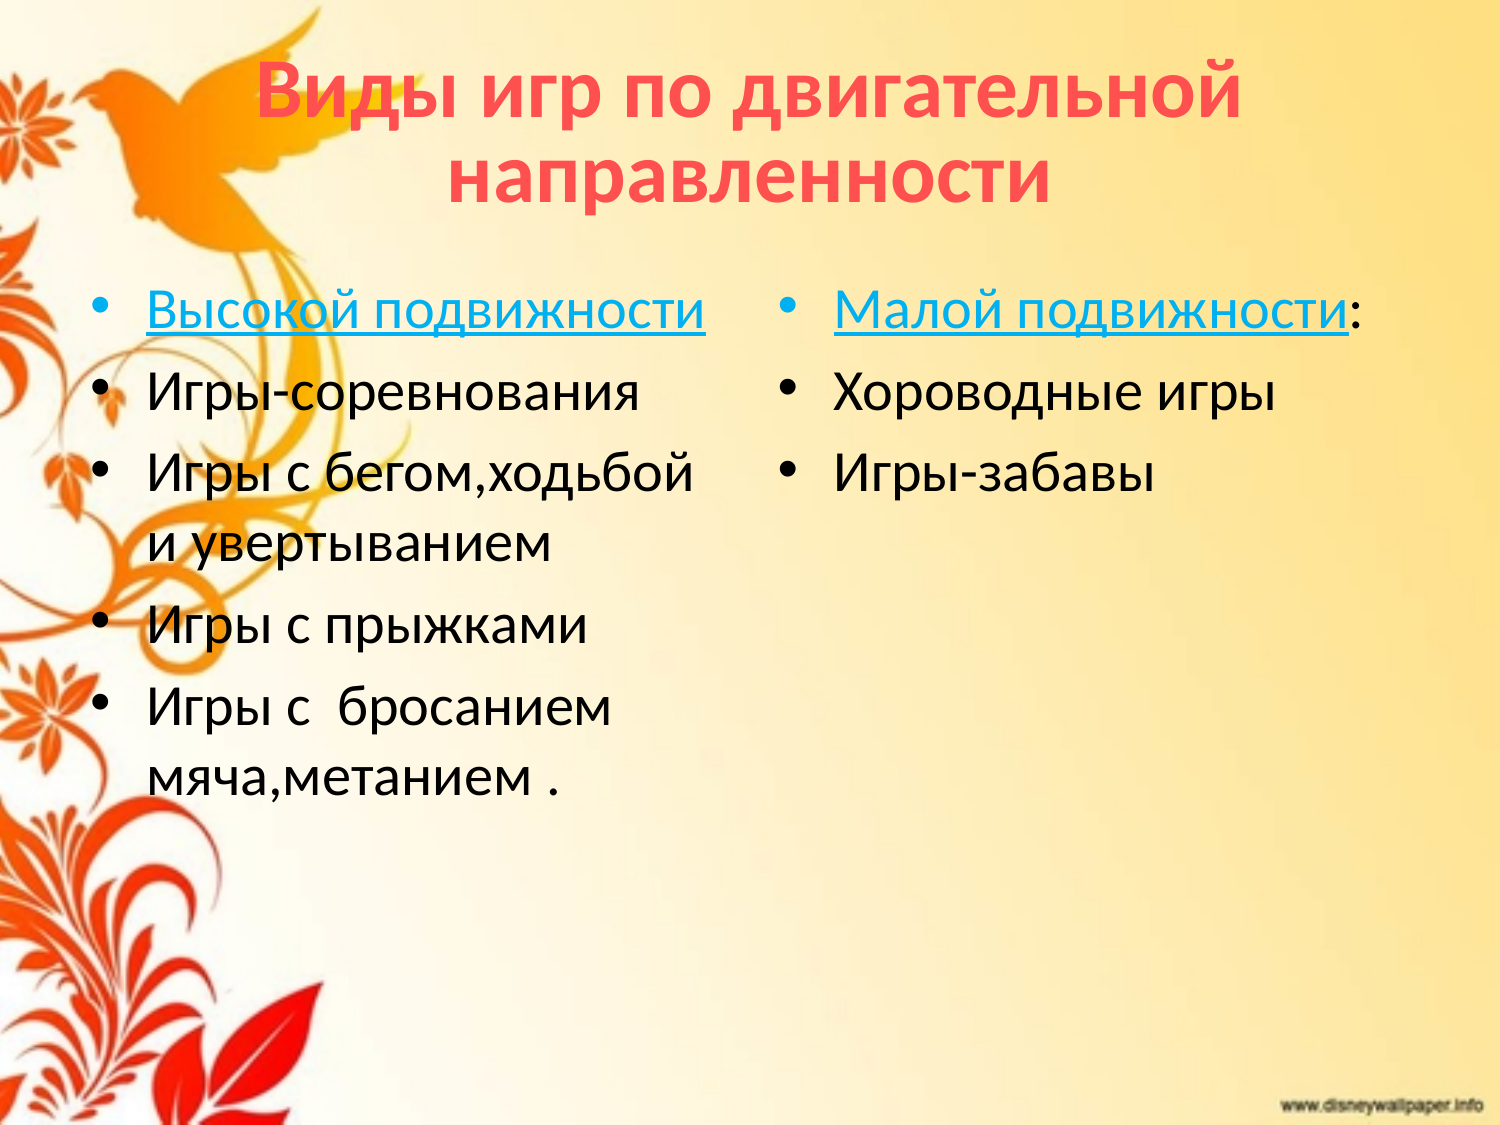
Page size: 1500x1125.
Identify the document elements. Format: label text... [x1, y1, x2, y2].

list Малой подвижности: Хороводные игры Игры-забавы [762, 262, 1425, 1005]
list Высокой подвижности Игры-соревнования Игры с бегом,ходьбой и увертыванием Игры с прыжками Игры с бросанием мяча,метанием . [75, 262, 738, 1005]
picture [0, 0, 1500, 1125]
title Виды игр по двигательной направленности [75, 45, 1425, 233]
